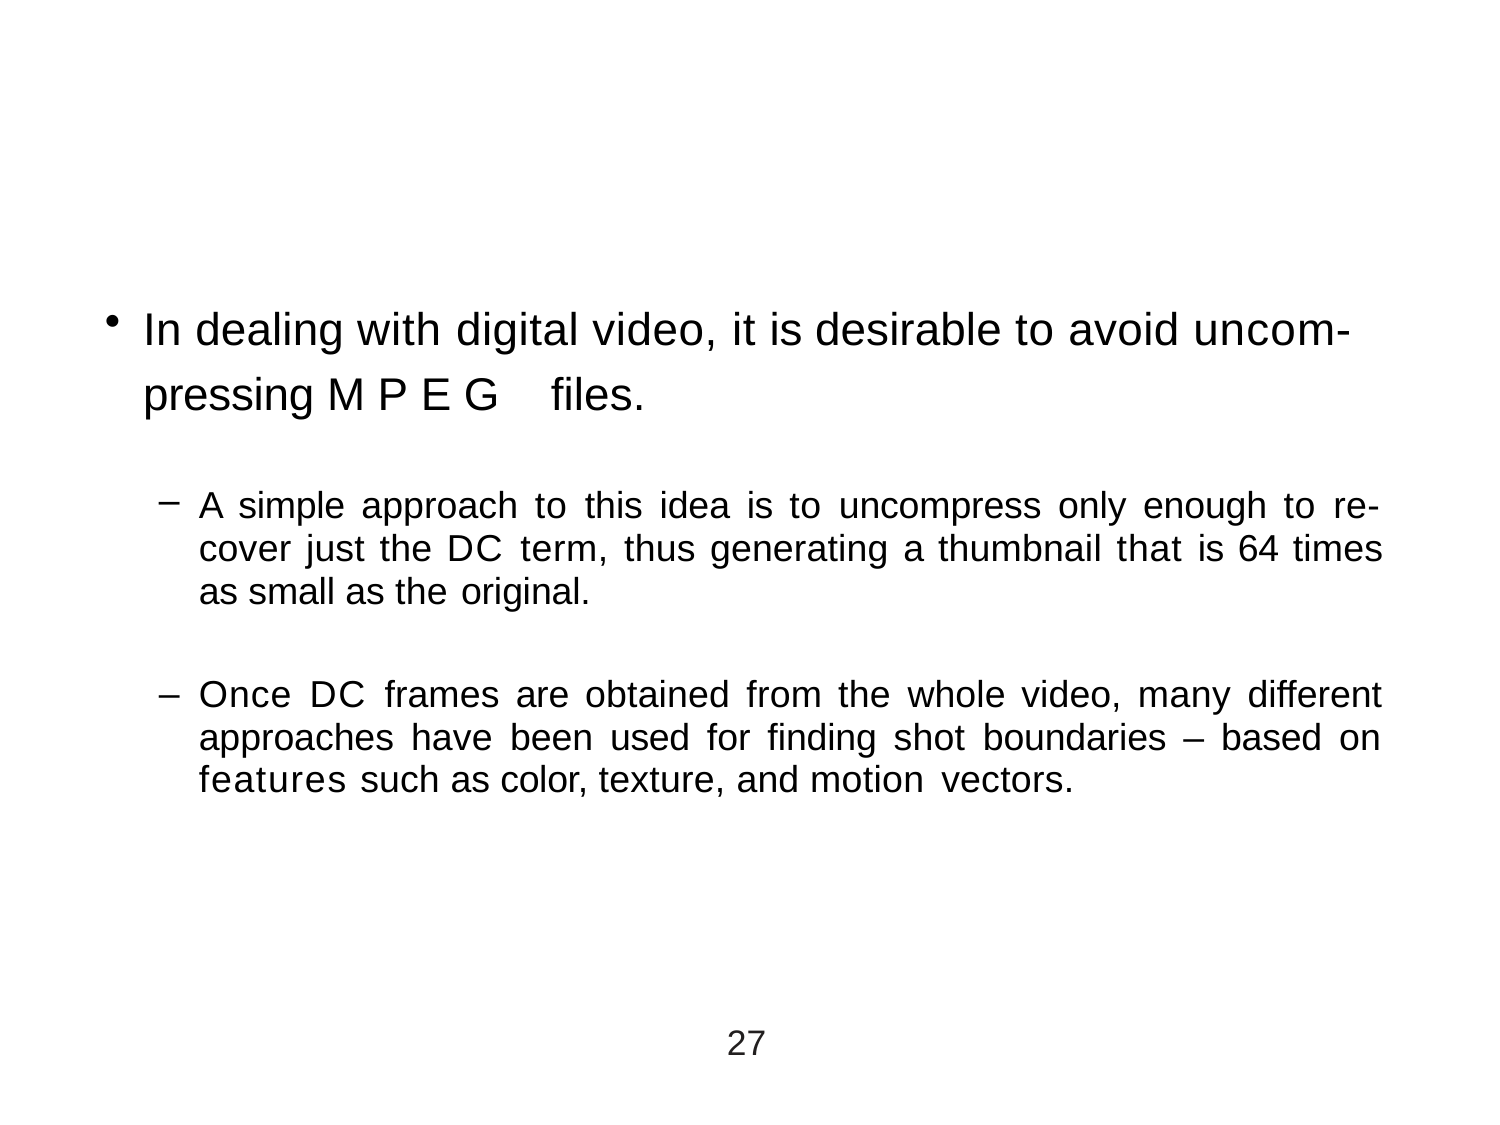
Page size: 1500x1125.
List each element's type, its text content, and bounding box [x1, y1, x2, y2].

text_box In dealing with digital video, it is desirable to avoid uncom- pressing M P E G files. A simple approach to this idea is to uncompress only enough to re- cover just the DC term, thus generating a thumbnail that is 64 times as small as the original. Once DC frames are obtained from the whole video, many different approaches have been used for finding shot boundaries – based on features such as color, texture, and motion vectors. [102, 287, 1399, 802]
slide_number 27 [720, 1021, 773, 1125]
